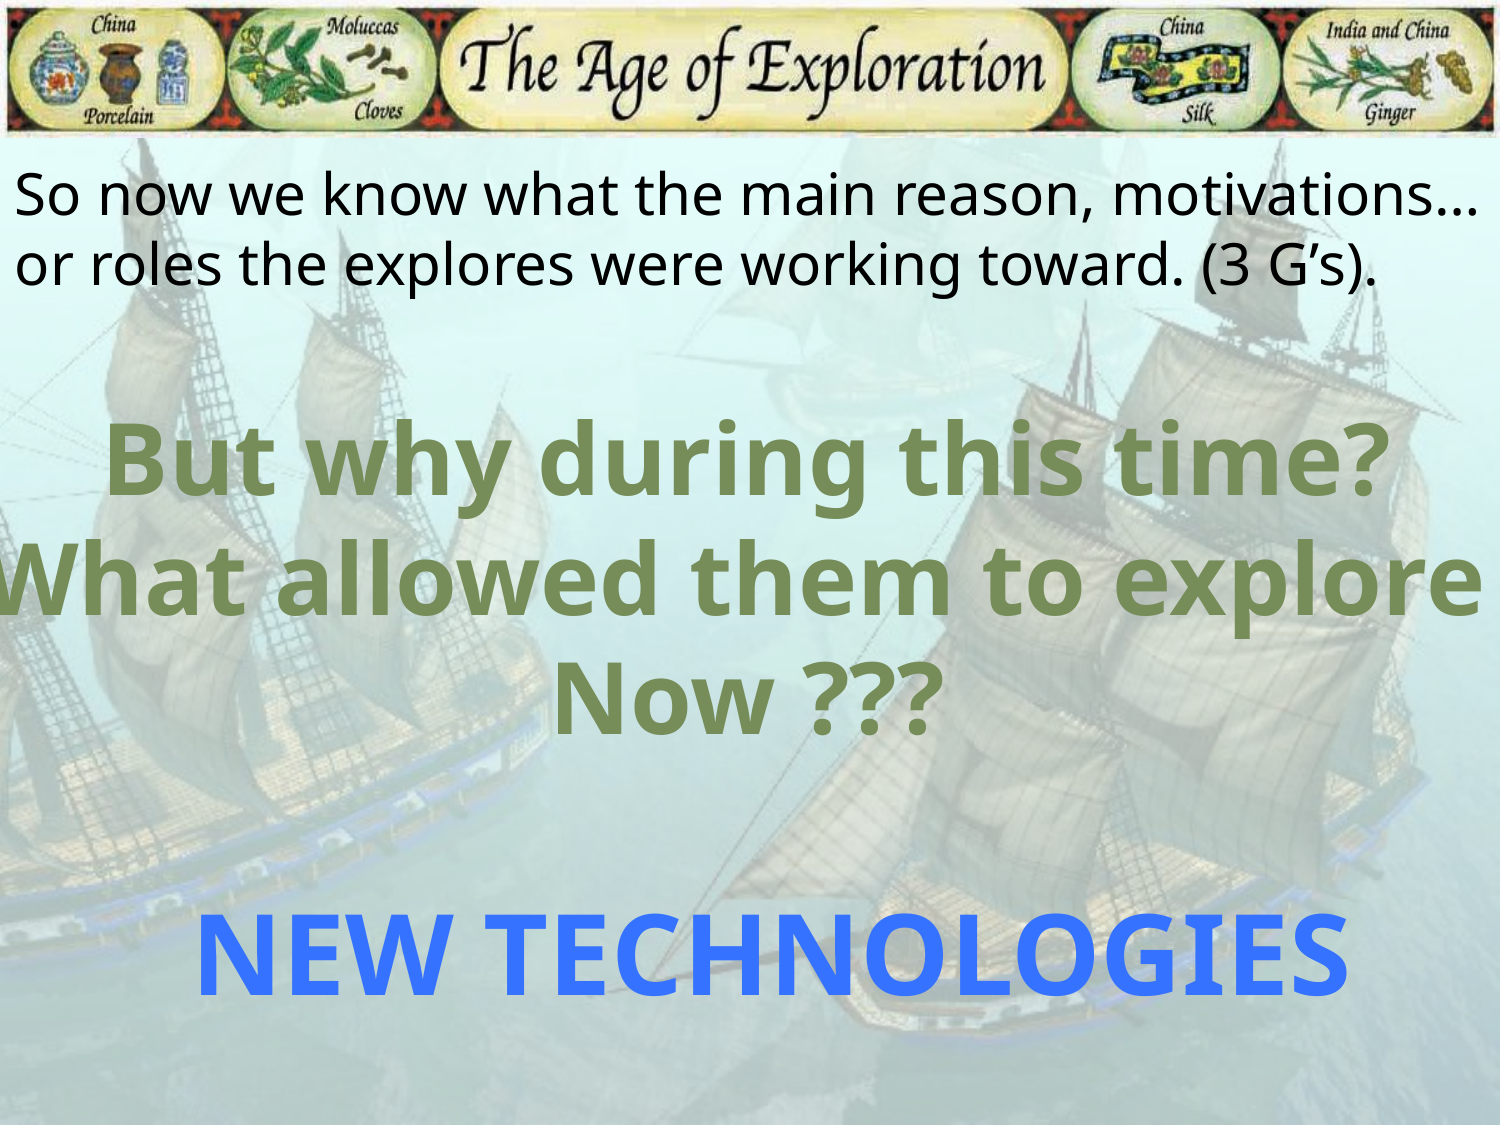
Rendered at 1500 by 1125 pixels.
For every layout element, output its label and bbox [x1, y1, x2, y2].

text_box [0, 0, 1500, 1125]
